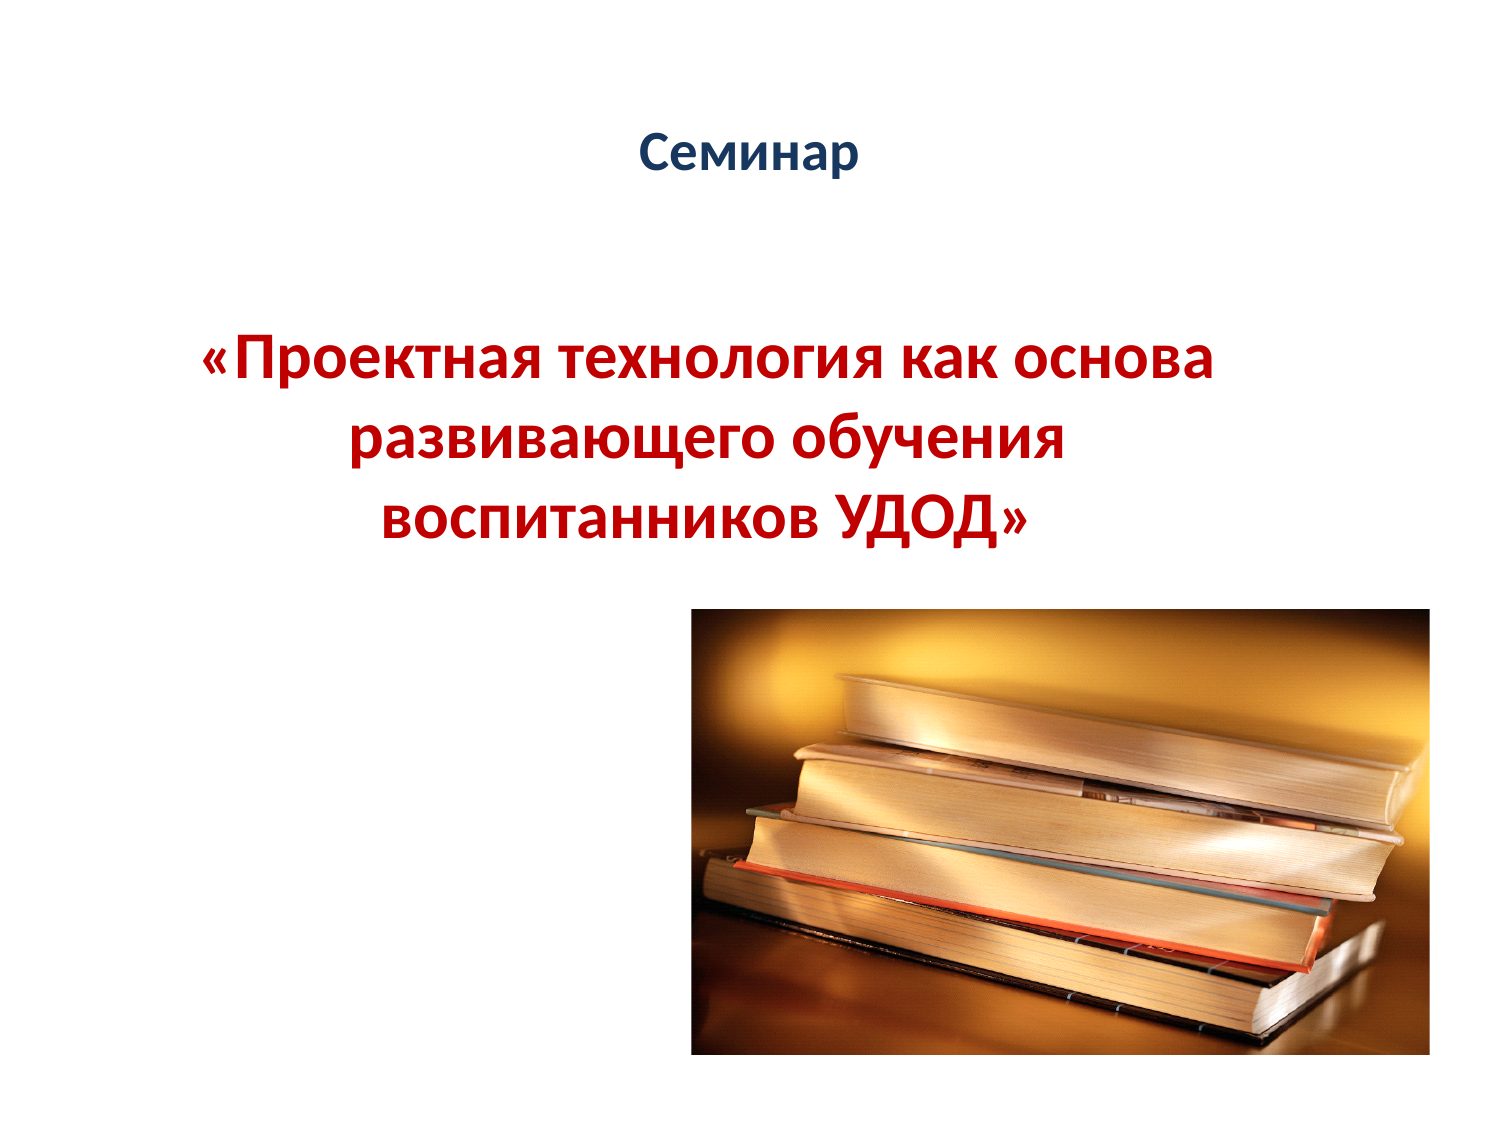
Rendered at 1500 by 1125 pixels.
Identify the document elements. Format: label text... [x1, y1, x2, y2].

title Семинар [112, 105, 1388, 258]
subtitle «Проектная технология как основа развивающего обучения воспитанников УДОД» [140, 304, 1275, 925]
picture [691, 609, 1430, 1055]
